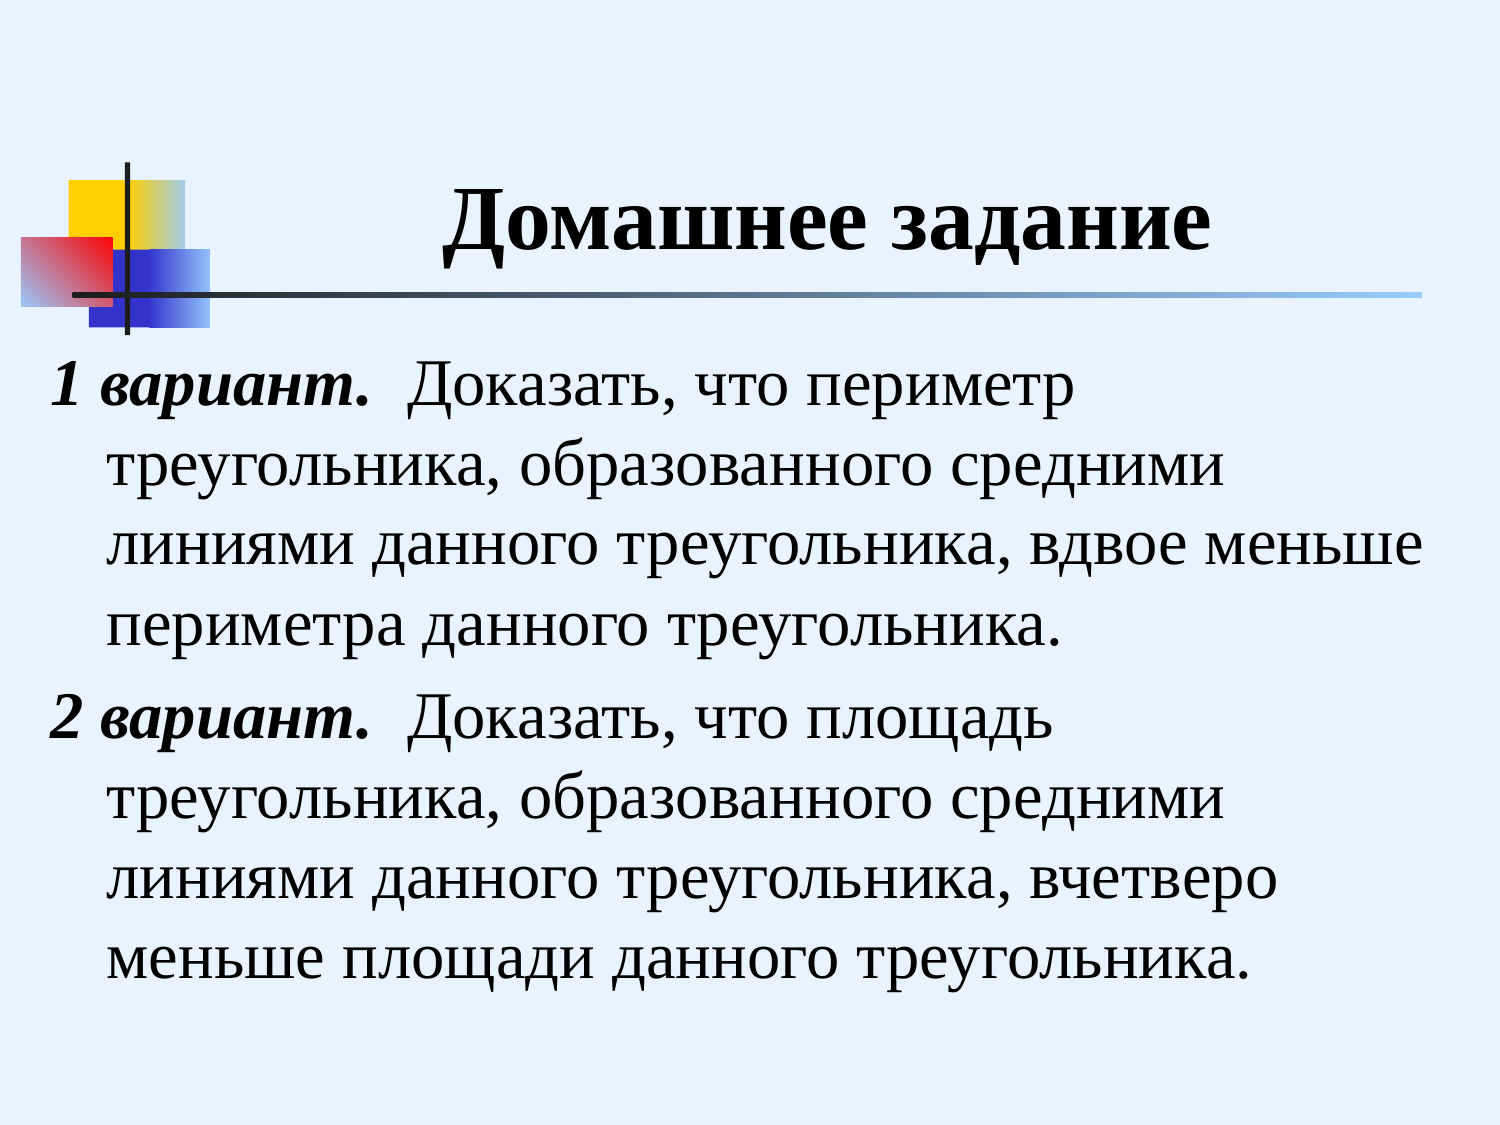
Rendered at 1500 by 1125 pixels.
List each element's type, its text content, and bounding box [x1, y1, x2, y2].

list 1 вариант. Доказать, что периметр треугольника, образованного средними линиями данного треугольника, вдвое меньше периметра данного треугольника. 2 вариант. Доказать, что площадь треугольника, образованного средними линиями данного треугольника, вчетверо меньше площади данного треугольника. [34, 330, 1470, 1055]
title Домашнее задание [188, 34, 1468, 276]
